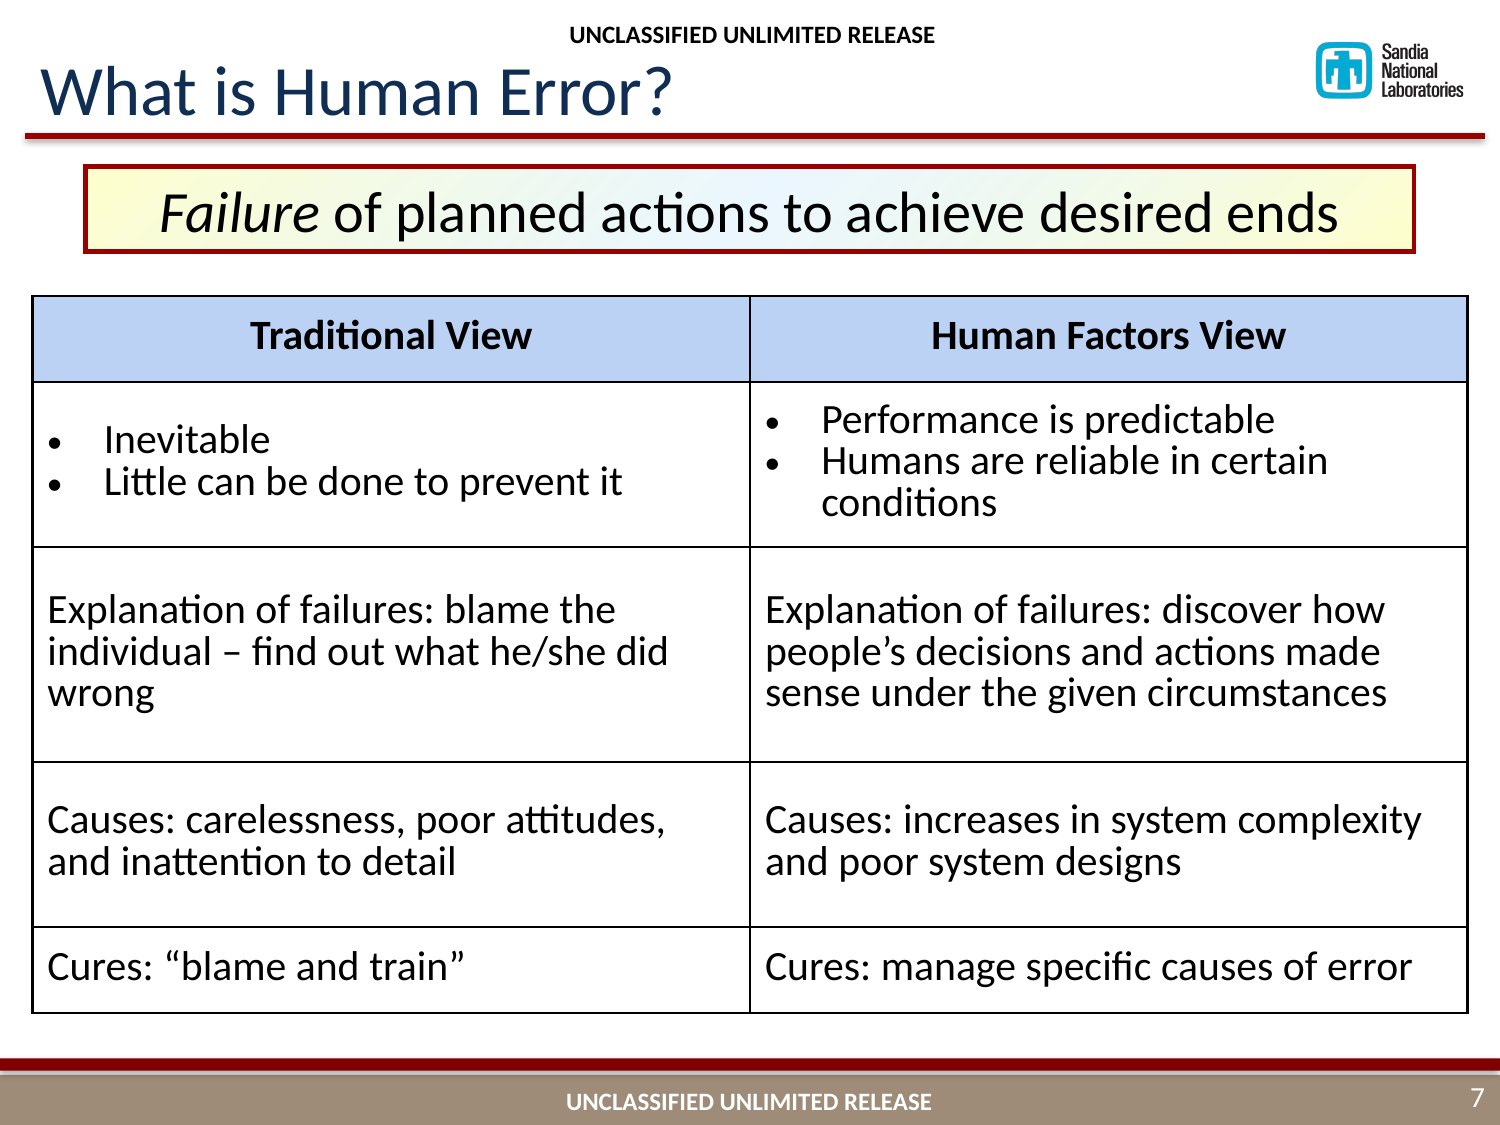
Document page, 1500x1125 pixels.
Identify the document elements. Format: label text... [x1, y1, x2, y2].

table_cell Cures: manage specific causes of error [751, 928, 1466, 1012]
text_box Failure of planned actions to achieve desired ends [85, 166, 1415, 252]
table_cell Causes: carelessness, poor attitudes, and inattention to detail [34, 763, 749, 926]
table_cell Inevitable Little can be done to prevent it [34, 383, 749, 546]
text_box UNCLASSIFIED UNLIMITED RELEASE [534, 11, 971, 57]
table_cell Causes: increases in system complexity and poor system designs [751, 763, 1466, 926]
table_cell Explanation of failures: blame the individual – find out what he/she did wrong [34, 548, 749, 761]
table_header Human Factors View [751, 297, 1466, 381]
table_cell Performance is predictable Humans are reliable in certain conditions [751, 383, 1466, 546]
table_cell Cures: “blame and train” [34, 928, 749, 1012]
title What is Human Error? [25, 39, 1485, 135]
table_cell Explanation of failures: discover how people’s decisions and actions made sense under the given circumstances [751, 548, 1466, 761]
slide_number 7 [1399, 1070, 1500, 1125]
table_header Traditional View [34, 297, 749, 381]
text_box UNCLASSIFIED UNLIMITED RELEASE [531, 1078, 968, 1124]
